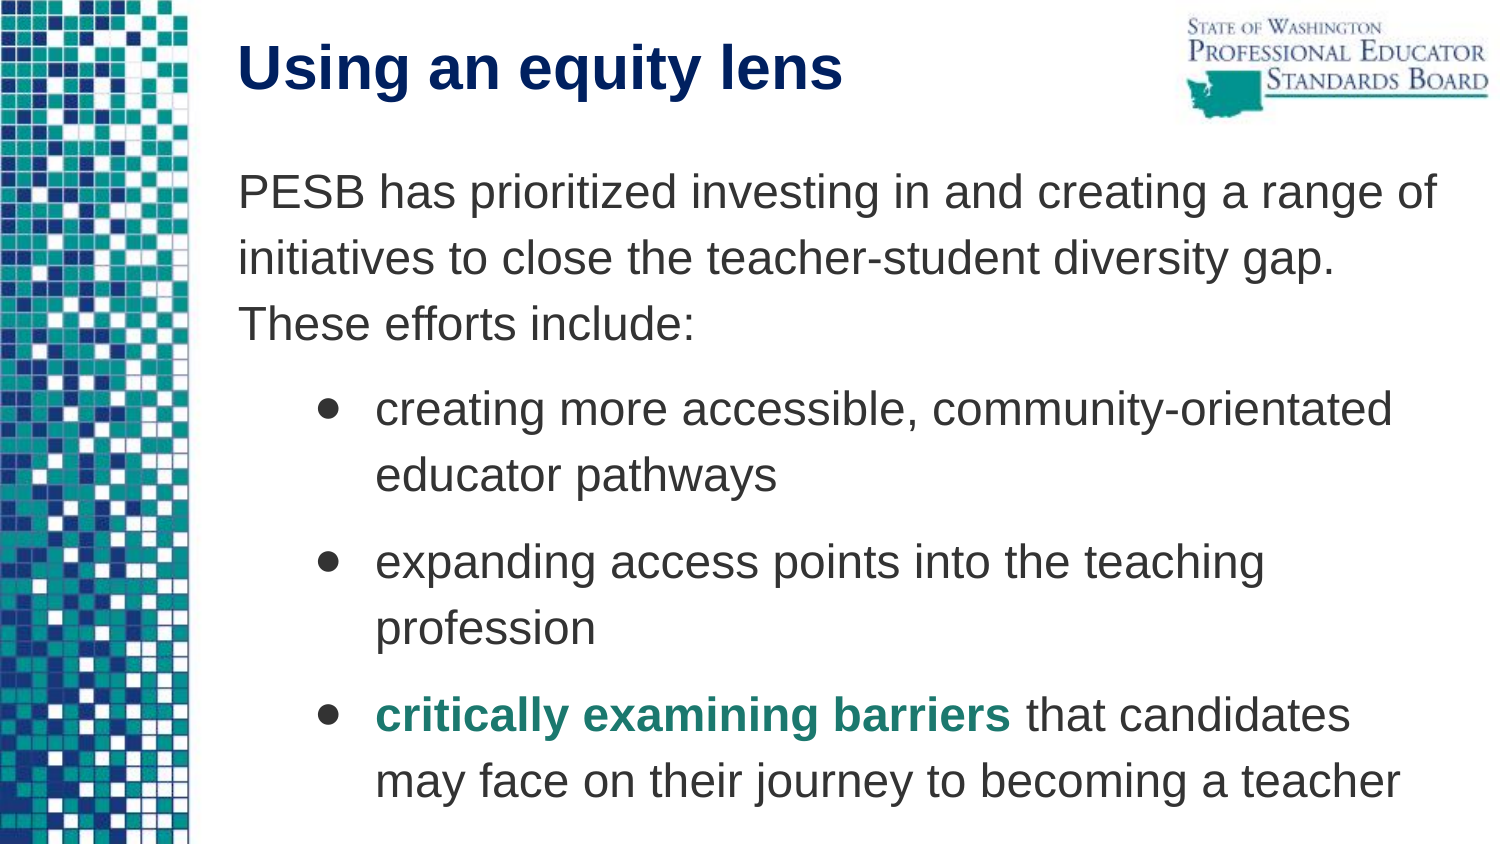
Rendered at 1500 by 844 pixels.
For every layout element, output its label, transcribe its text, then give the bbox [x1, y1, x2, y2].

text_box Using an equity lens [222, 12, 1437, 108]
text_box PESB has prioritized investing in and creating a range of initiatives to close the teacher-student diversity gap. These efforts include: creating more accessible, community-orientated educator pathways expanding access points into the teaching profession critically examining barriers that candidates may face on their journey to becoming a teacher [222, 137, 1469, 792]
picture [0, 0, 1500, 844]
